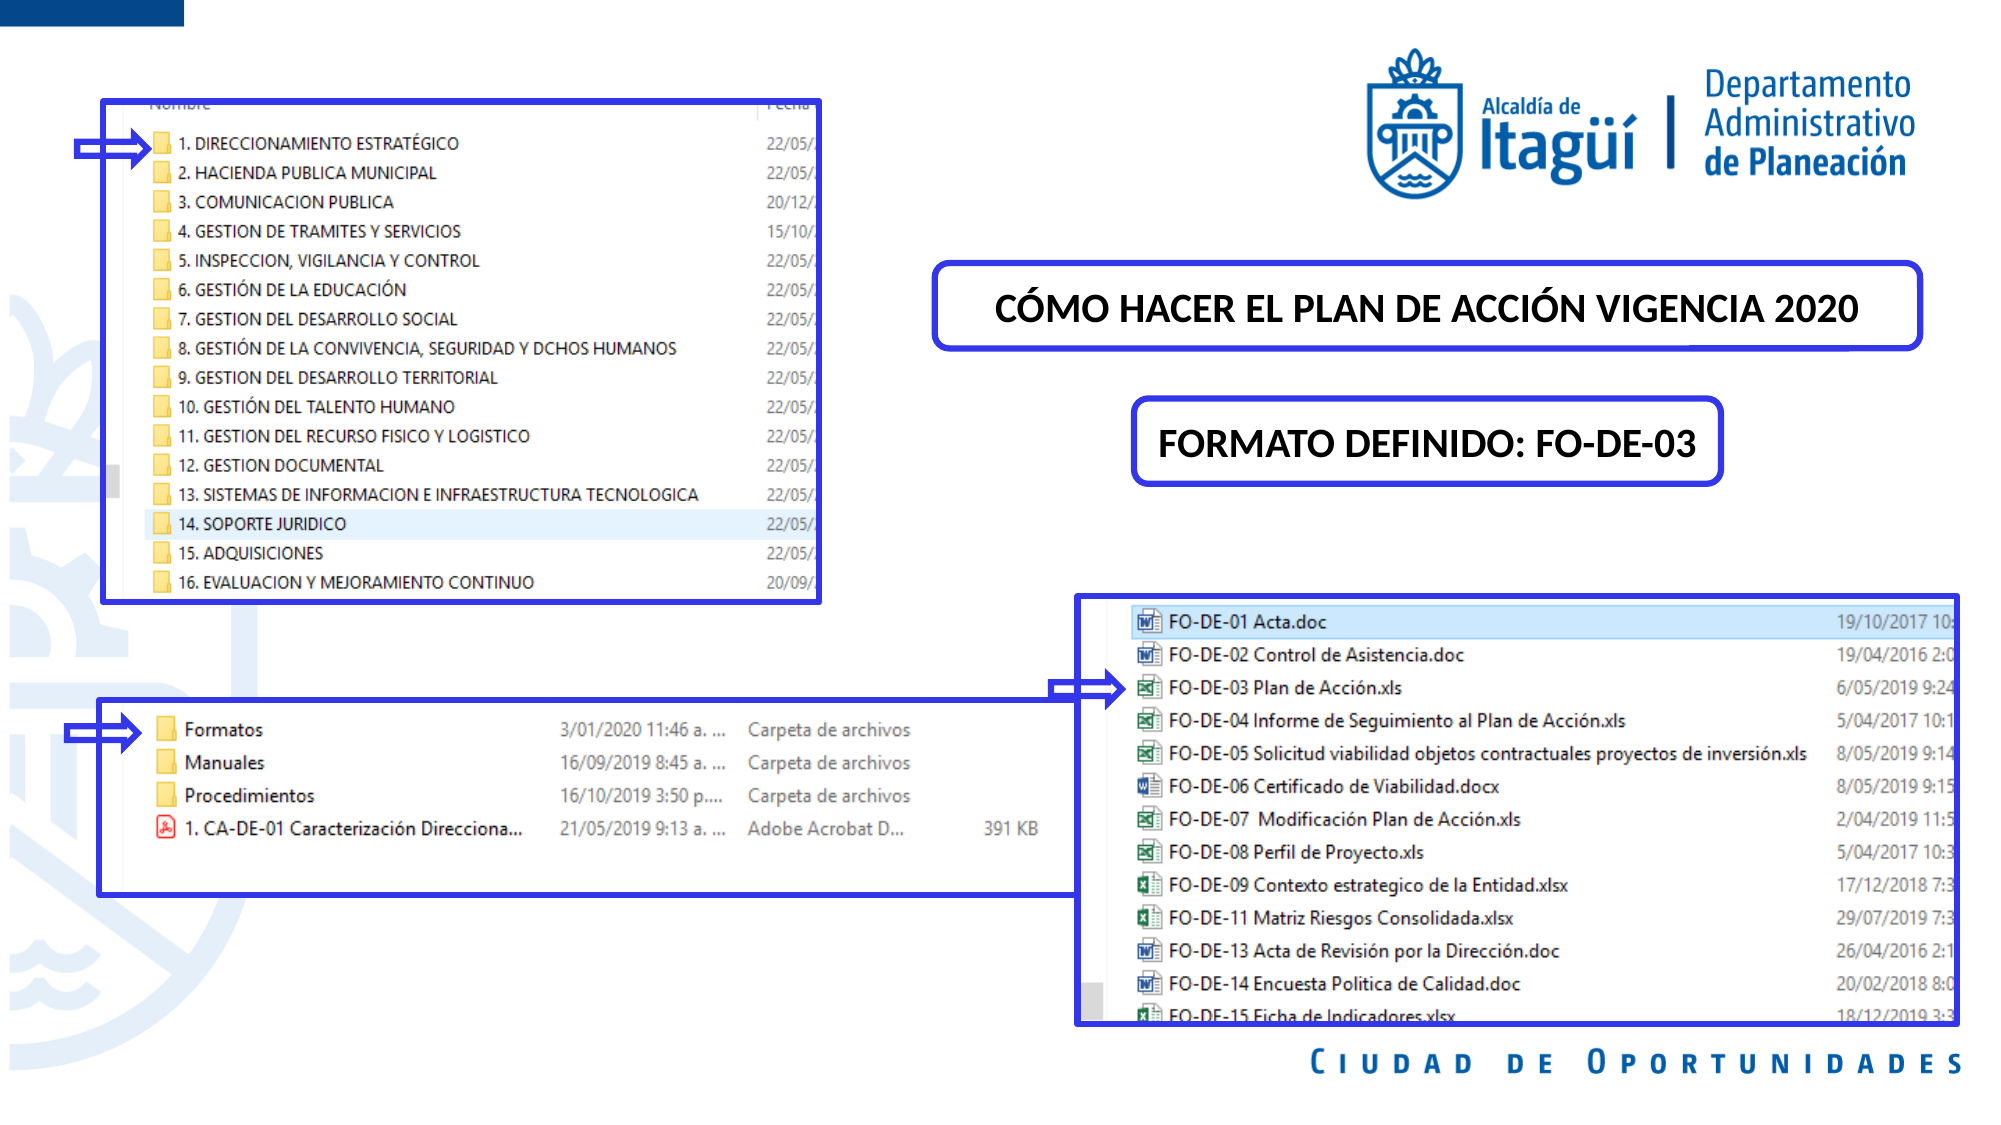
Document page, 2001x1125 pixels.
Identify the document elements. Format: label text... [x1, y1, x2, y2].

text_box [76, 140, 106, 157]
text_box FORMATO DEFINIDO: FO-DE-03 [1133, 397, 1723, 485]
text_box [1050, 681, 1080, 698]
text_box [66, 725, 102, 741]
picture [0, 0, 2001, 1125]
text_box CÓMO HACER EL PLAN DE ACCIÓN VIGENCIA 2020 [933, 261, 1922, 350]
